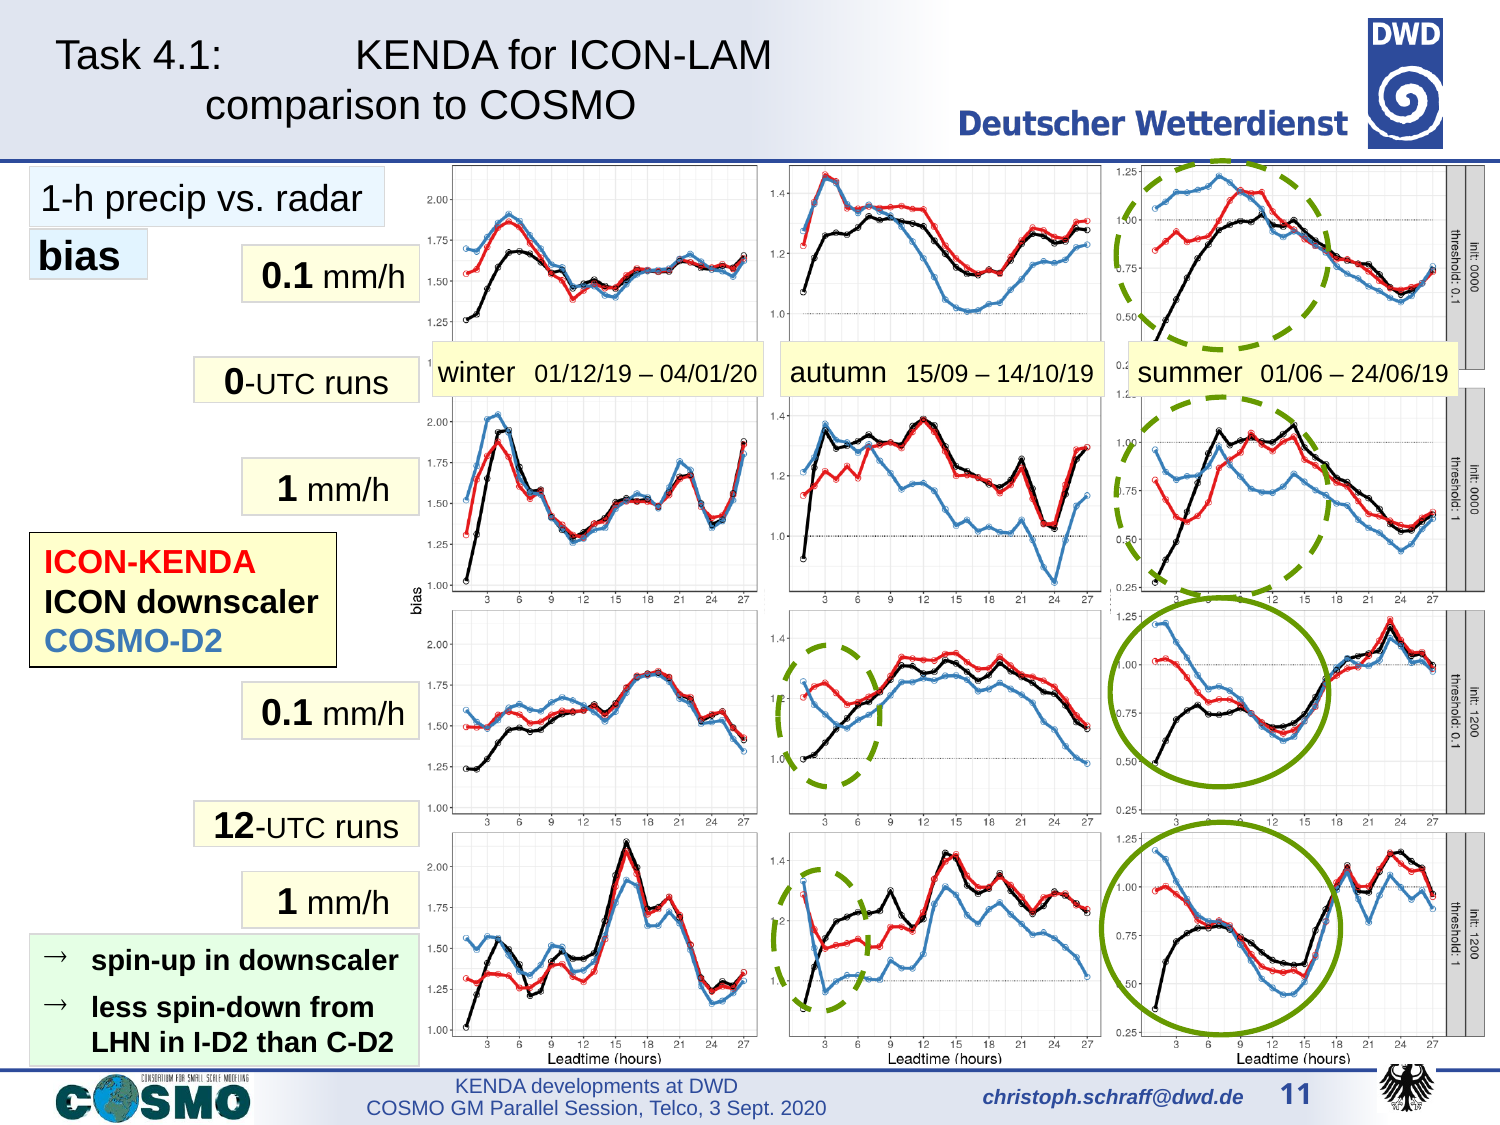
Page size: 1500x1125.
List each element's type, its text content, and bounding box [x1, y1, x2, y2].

picture [408, 164, 758, 1065]
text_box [773, 160, 1330, 1012]
picture [960, 18, 1443, 149]
text_box 0.1 mm/h [242, 245, 403, 303]
text_box spin-up in downscaler less spin-down from LHN in I-D2 than C-D2 [29, 933, 403, 1066]
text_box 0-UTC runs [193, 357, 403, 403]
text_box 1 mm/h [241, 871, 403, 929]
text_box 1-h precip vs. radar [29, 166, 385, 227]
text_box 1 mm/h [241, 458, 403, 515]
text_box bias [29, 228, 148, 279]
text_box 0.1 mm/h [241, 682, 403, 739]
text_box Task 4.1: KENDA for ICON-LAM comparison to COSMO [41, 18, 987, 137]
text_box ICON-KENDA ICON downscaler COSMO-D2 [29, 532, 337, 667]
picture [1109, 164, 1489, 1113]
picture [764, 164, 1102, 1065]
text_box 12-UTC runs [193, 801, 403, 847]
slide_number 11 [1239, 1073, 1353, 1120]
picture [53, 1073, 254, 1125]
